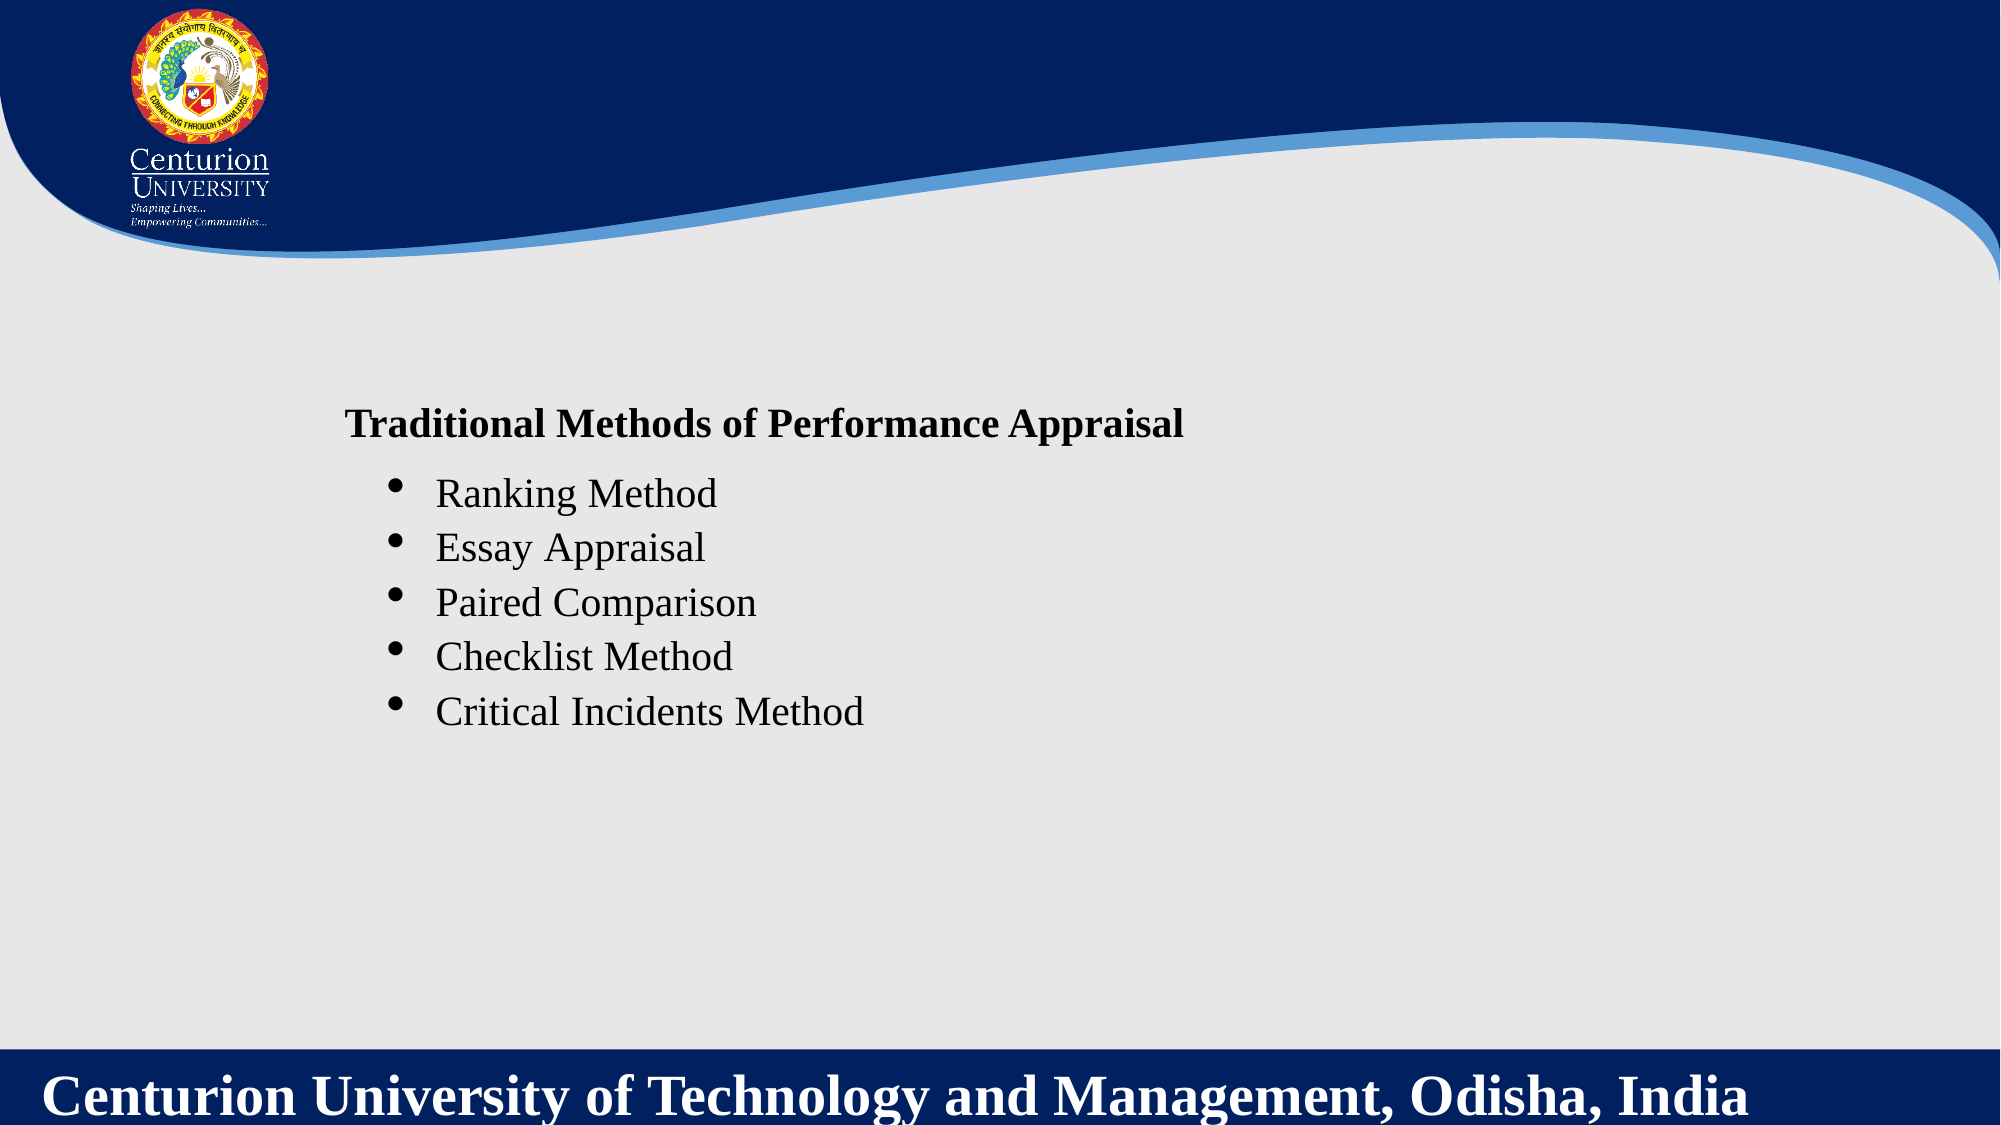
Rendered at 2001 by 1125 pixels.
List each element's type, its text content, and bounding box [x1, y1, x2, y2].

text_box Traditional Methods of Performance Appraisal Ranking Method Essay Appraisal Paired Comparison Checklist Method Critical Incidents Method [298, 388, 1725, 819]
picture [126, 5, 272, 231]
